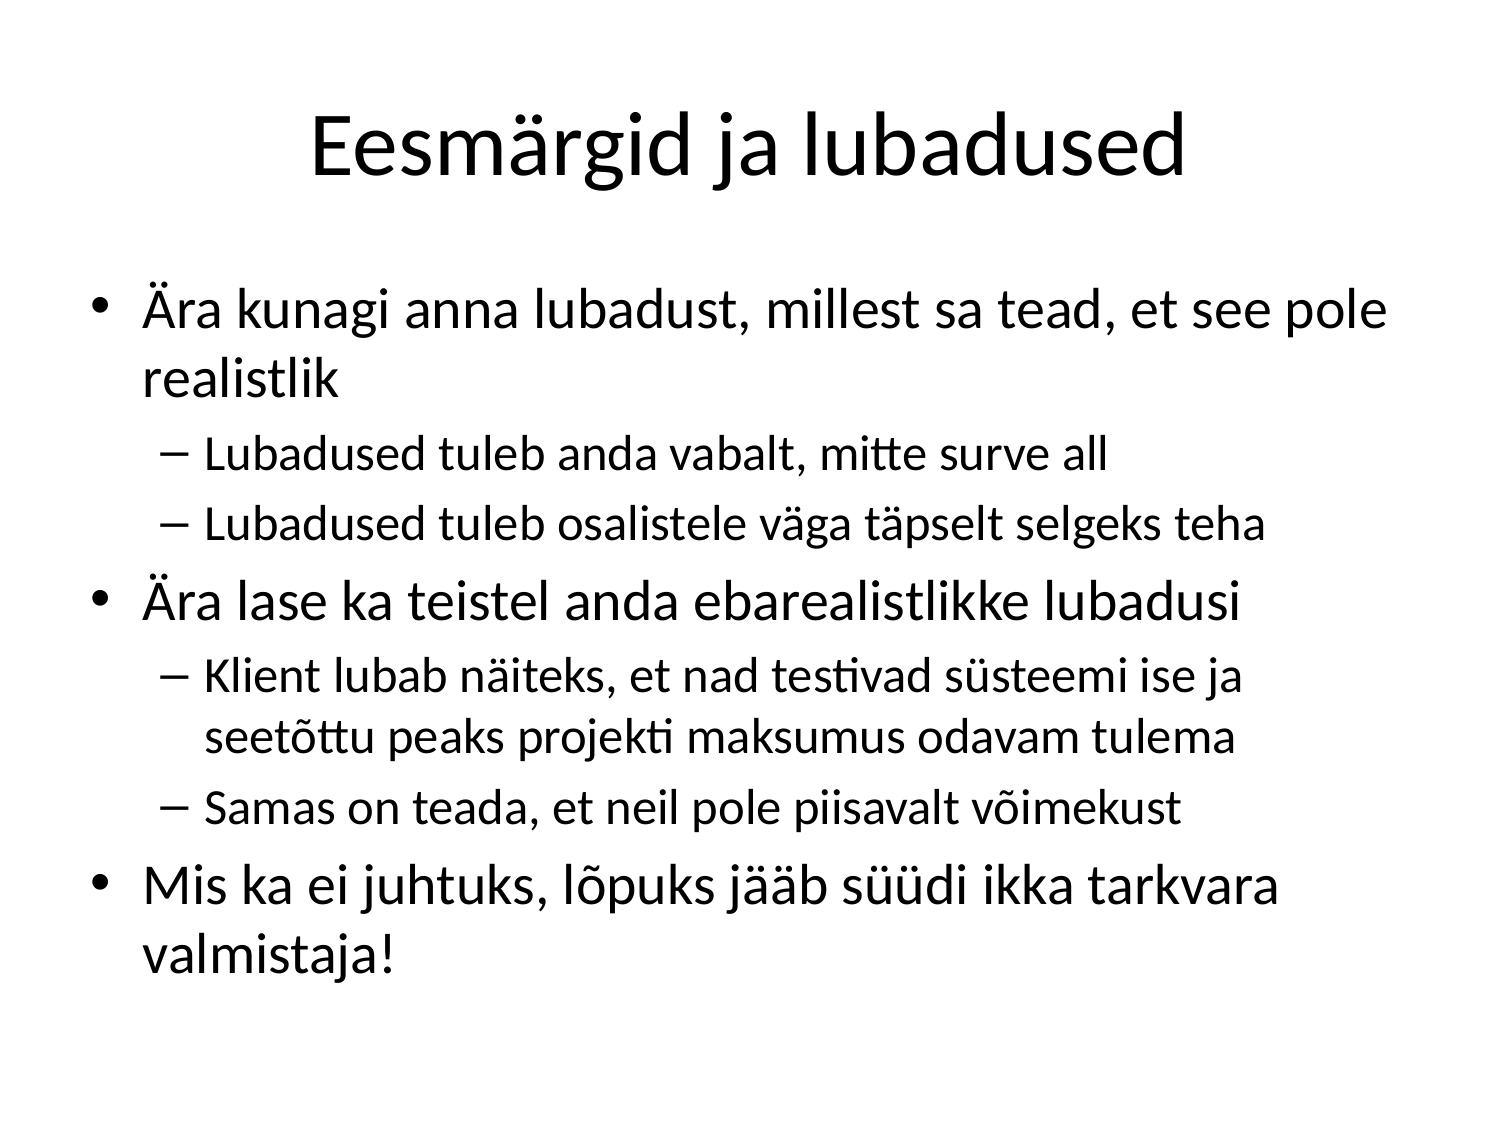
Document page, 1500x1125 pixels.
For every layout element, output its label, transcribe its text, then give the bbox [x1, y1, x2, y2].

title Eesmärgid ja lubadused [75, 45, 1425, 233]
list Ära kunagi anna lubadust, millest sa tead, et see pole realistlik Lubadused tuleb anda vabalt, mitte surve all Lubadused tuleb osalistele väga täpselt selgeks teha Ära lase ka teistel anda ebarealistlikke lubadusi Klient lubab näiteks, et nad testivad süsteemi ise ja seetõttu peaks projekti maksumus odavam tulema Samas on teada, et neil pole piisavalt võimekust Mis ka ei juhtuks, lõpuks jääb süüdi ikka tarkvara valmistaja! [75, 262, 1425, 1005]
